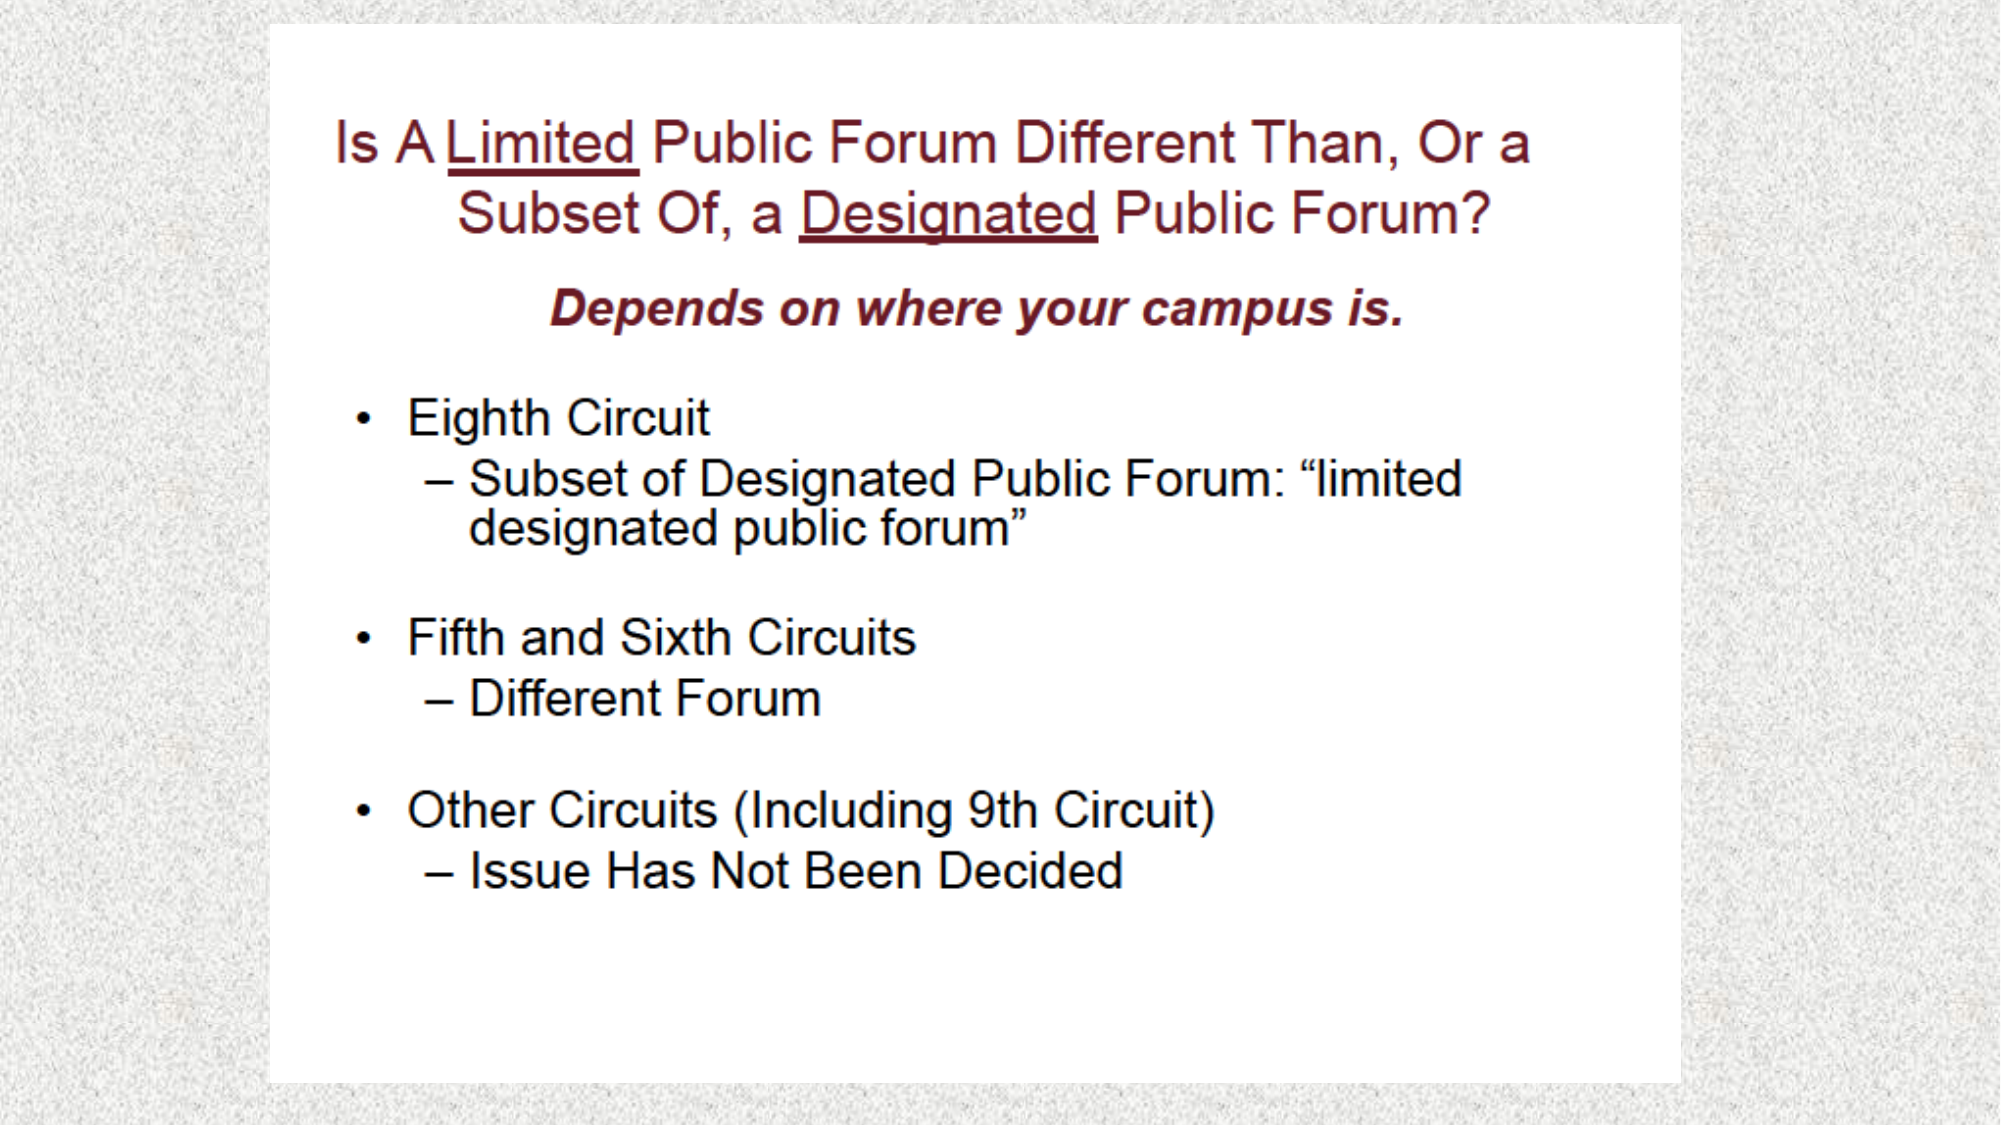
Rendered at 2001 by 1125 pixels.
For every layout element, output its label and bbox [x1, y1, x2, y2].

text_box [269, 24, 1681, 1083]
picture [0, 0, 2001, 1125]
